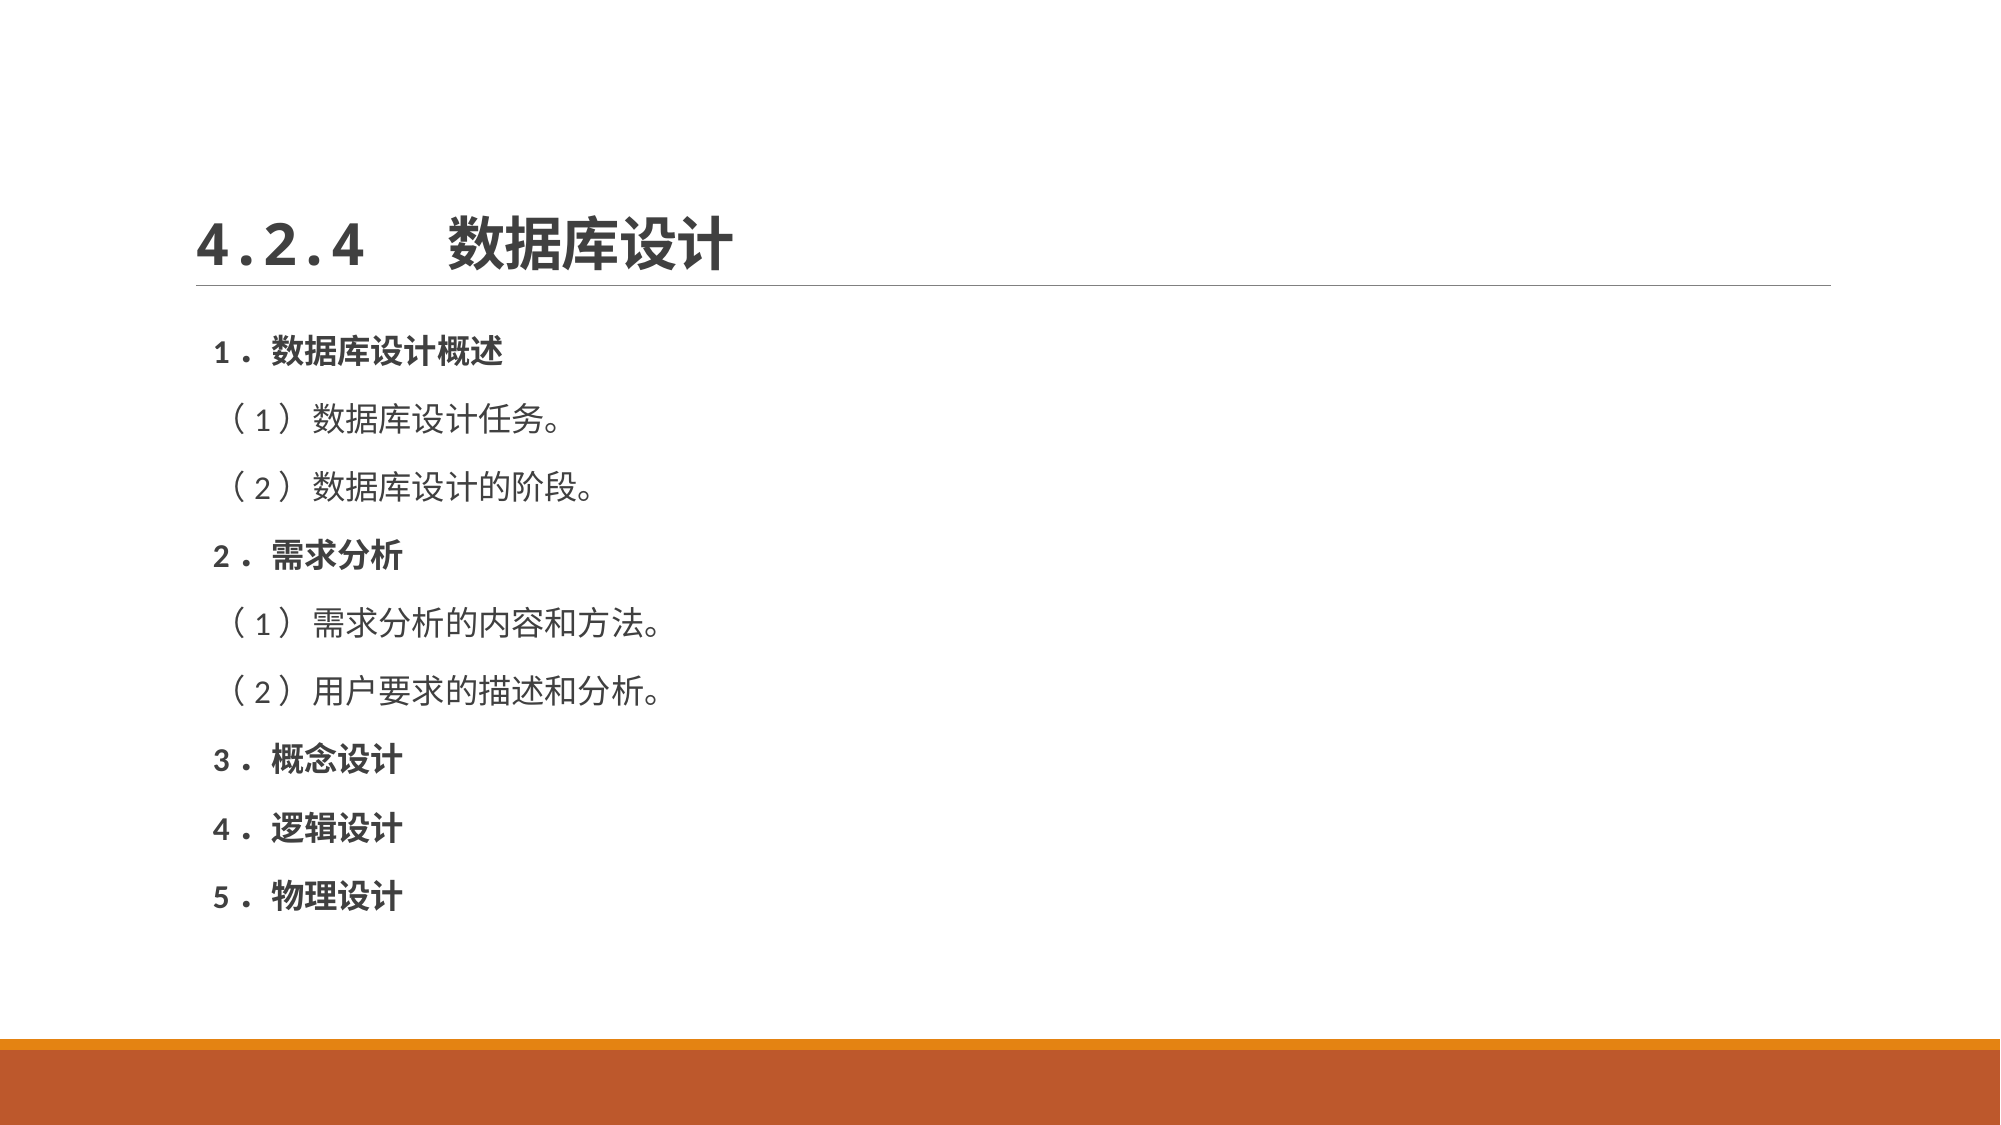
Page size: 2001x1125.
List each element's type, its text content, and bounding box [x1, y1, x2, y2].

list 1．数据库设计概述 （1）数据库设计任务。 （2）数据库设计的阶段。 2．需求分析 （1）需求分析的内容和方法。 （2）用户要求的描述和分析。 3．概念设计 4．逻辑设计 5．物理设计 [180, 302, 1830, 963]
title 4.2.4 数据库设计 [180, 47, 1830, 285]
